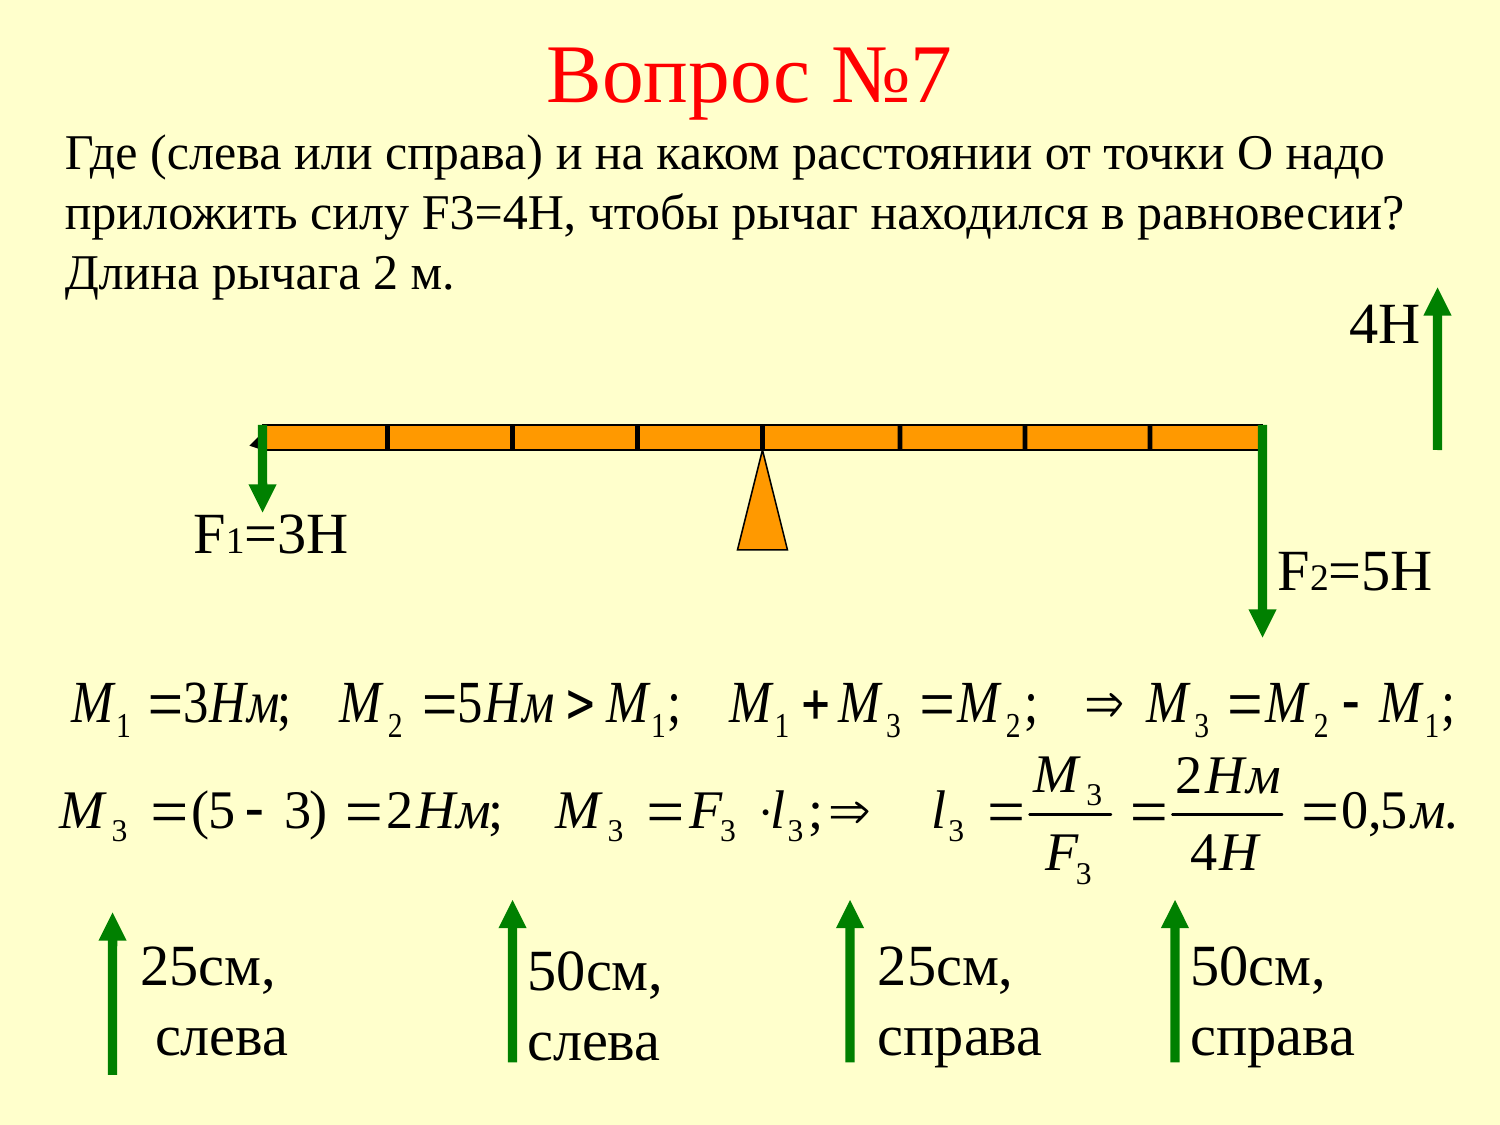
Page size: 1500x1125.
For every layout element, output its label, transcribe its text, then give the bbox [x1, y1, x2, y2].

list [1254, 662, 1463, 737]
text_box [106, 912, 119, 1075]
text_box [249, 905, 1251, 913]
text_box [1256, 610, 1269, 638]
title Вопрос №7 [74, 0, 1426, 112]
text_box 50см, слева [512, 924, 678, 1080]
text_box 4Н [1335, 277, 1437, 363]
text_box 25см, слева [125, 919, 303, 1075]
text_box F1=3H [178, 487, 244, 573]
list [49, 737, 1463, 897]
text_box [1254, 425, 1262, 450]
text_box 50см, справа [1175, 919, 1370, 1075]
text_box Где (слева или справа) и на каком расстоянии от точки О надо приложить силу F3=4H, чтобы рычаг находился в равновесии? Длина рычага 2 м. [50, 112, 1500, 308]
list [62, 662, 244, 735]
text_box [1437, 287, 1444, 451]
text_box F2=5H [1262, 525, 1448, 610]
text_box 25см, справа [863, 921, 1058, 1075]
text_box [249, 245, 1251, 735]
